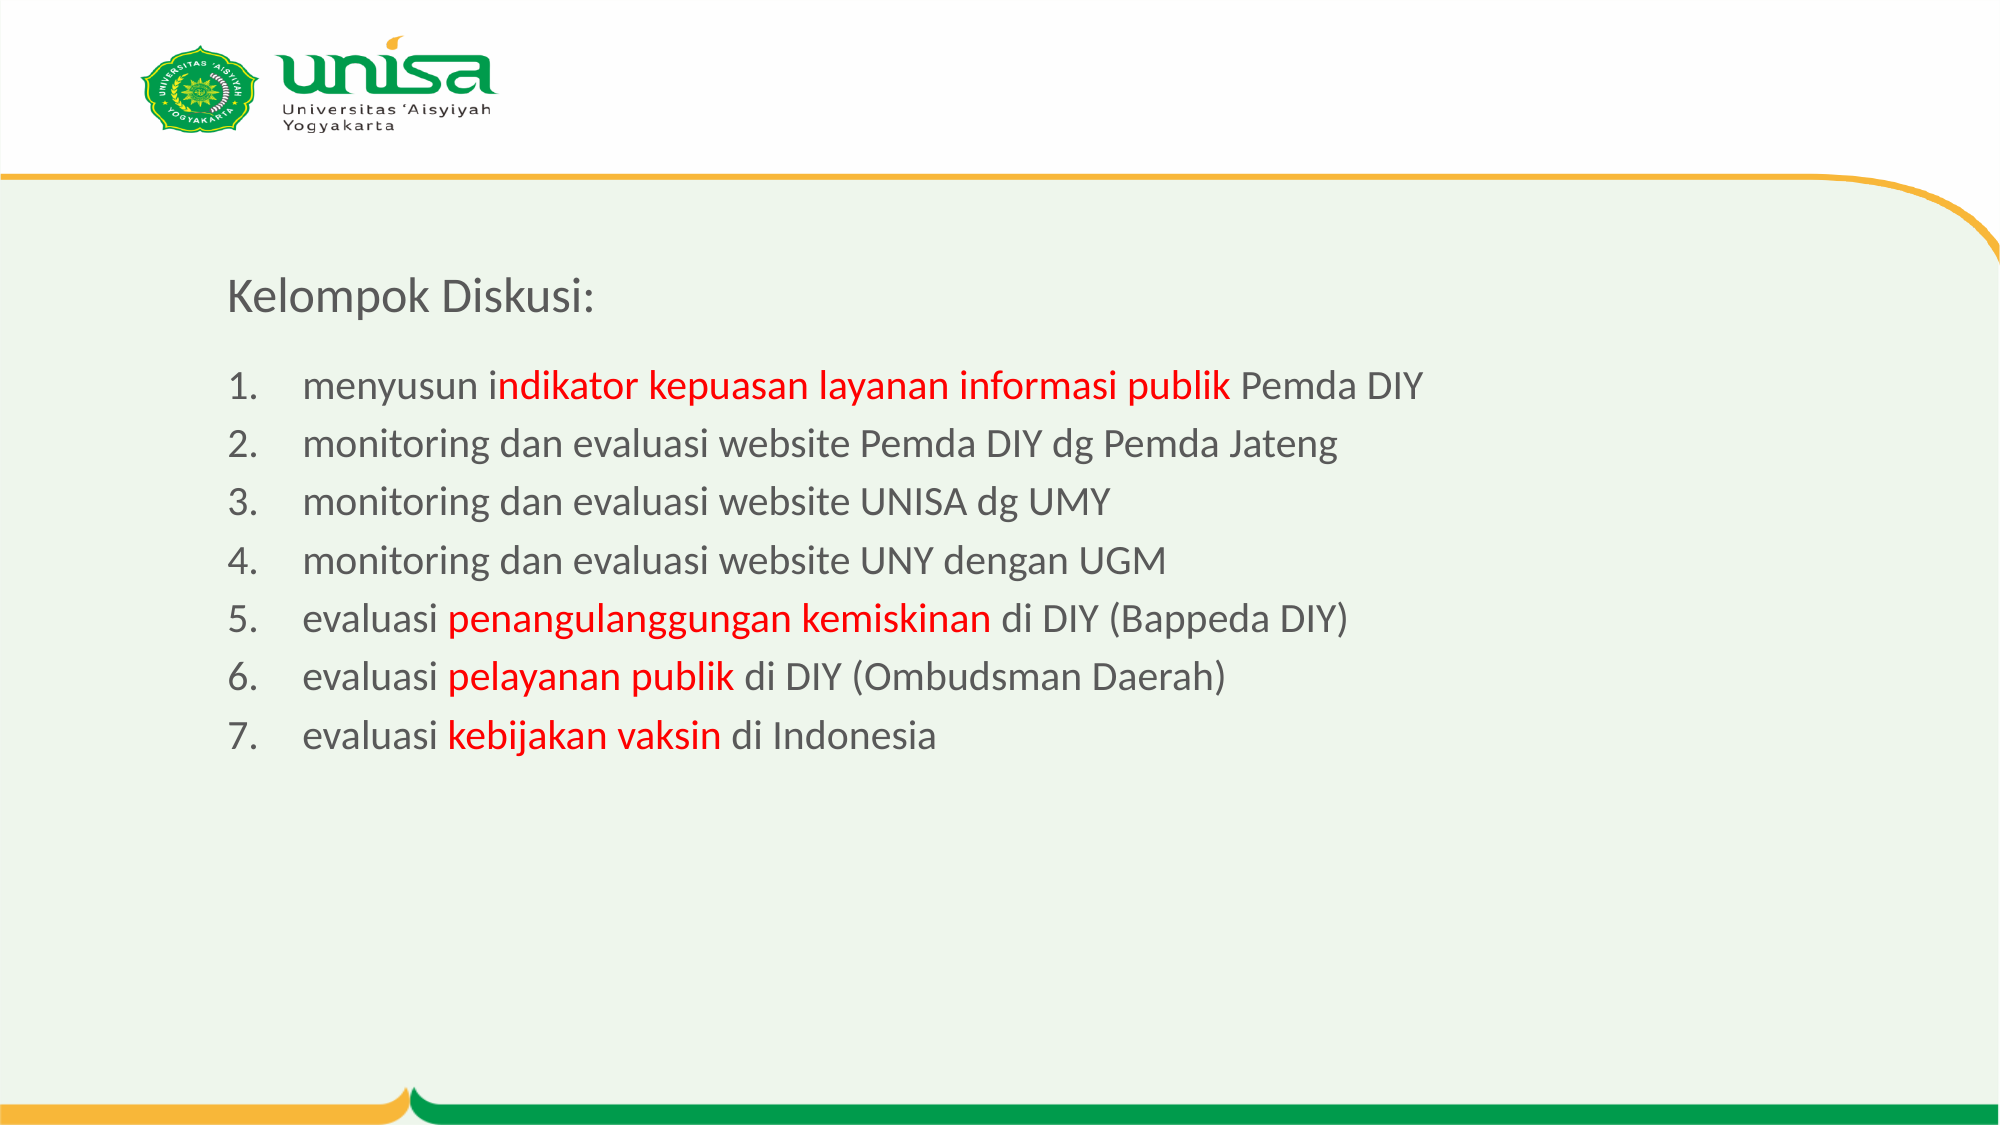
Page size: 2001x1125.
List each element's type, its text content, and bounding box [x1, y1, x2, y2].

list menyusun indikator kepuasan layanan informasi publik Pemda DIY monitoring dan evaluasi website Pemda DIY dg Pemda Jateng monitoring dan evaluasi website UNISA dg UMY monitoring dan evaluasi website UNY dengan UGM evaluasi penangulanggungan kemiskinan di DIY (Bappeda DIY) evaluasi pelayanan publik di DIY (Ombudsman Daerah) evaluasi kebijakan vaksin di Indonesia [212, 350, 1867, 1059]
title Kelompok Diskusi: [212, 255, 1867, 327]
picture [0, 0, 2000, 1125]
